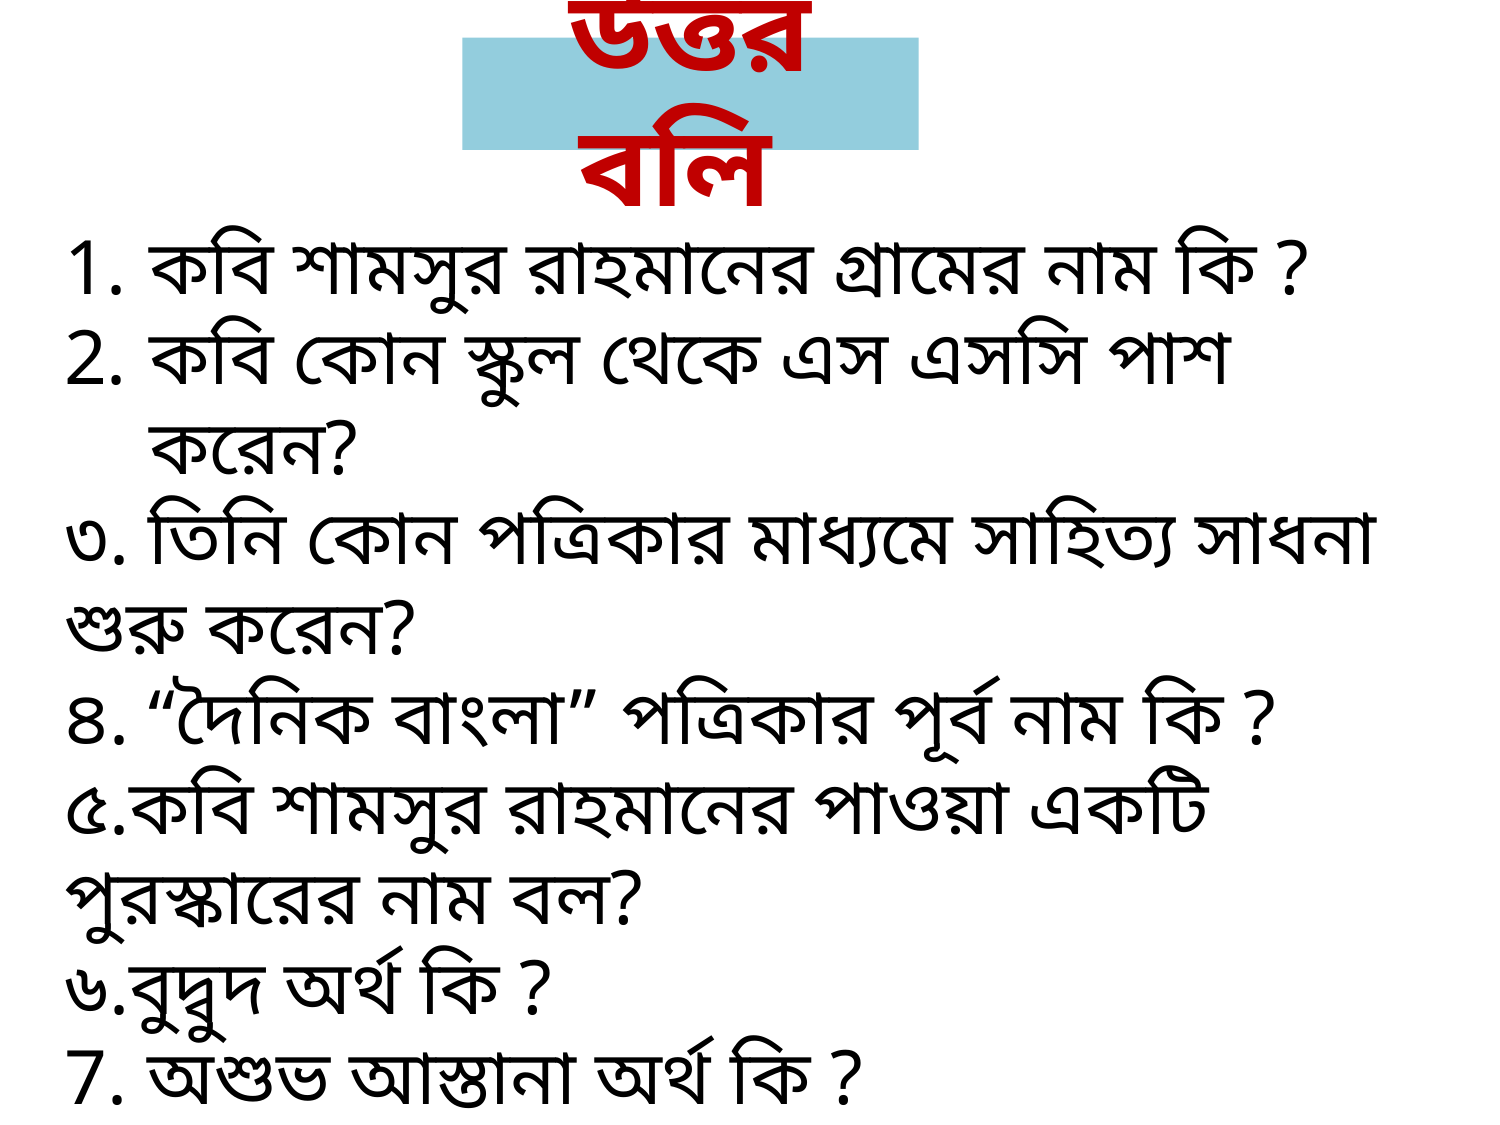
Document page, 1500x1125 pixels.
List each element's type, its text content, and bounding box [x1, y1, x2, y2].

text_box কবি শামসুর রাহমানের গ্রামের নাম কি ? কবি কোন স্কুল থেকে এস এসসি পাশ করেন? ৩. তিনি কোন পত্রিকার মাধ্যমে সাহিত্য সাধনা শুরু করেন? ৪. “দৈনিক বাংলা” পত্রিকার পূর্ব নাম কি ? ৫.কবি শামসুর রাহমানের পাওয়া একটি পুরস্কারের নাম বল? ৬.বুদ্বুদ অর্থ কি ? 7. অশুভ আস্তানা অর্থ কি ? 8. অবিনাশী অর্থ কি ? [50, 212, 1444, 1125]
text_box উত্তর বলি [462, 37, 919, 150]
